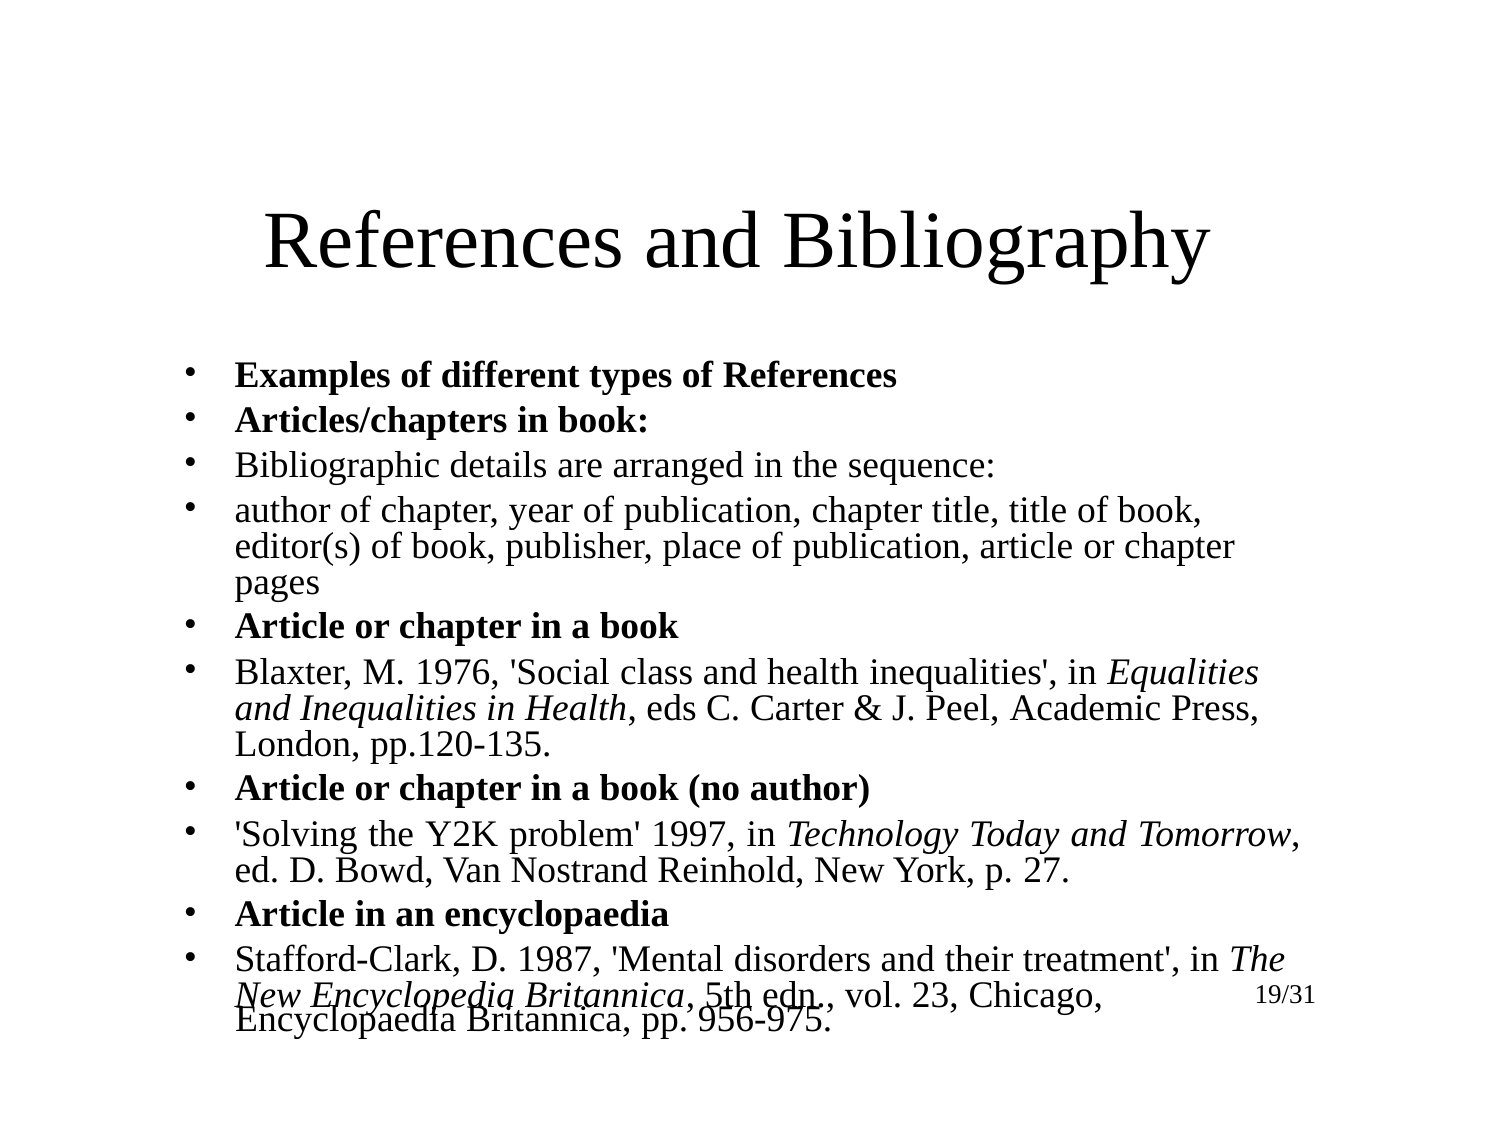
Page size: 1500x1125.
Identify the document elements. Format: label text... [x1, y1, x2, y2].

text_box 19/31 [1313, 974, 1318, 1009]
text_box Examples of different types of References Articles/chapters in book: Bibliographic details are arranged in the sequence: author of chapter, year of publication, chapter title, title of book, editor(s) of book, publisher, place of publication, article or chapter pages Article or chapter in a book Blaxter, M. 1976, 'Social class and health inequalities', in Equalities and Inequalities in Health, eds C. Carter & J. Peel, Academic Press, London, pp.120-135. Article or chapter in a book (no author) 'Solving the Y2K problem' 1997, in Technology Today and Tomorrow, ed. D. Bowd, Van Nostrand Reinhold, New York, p. 27. Article in an encyclopaedia Stafford-Clark, D. 1987, 'Mental disorders and their treatment', in The New Encyclopedia Britannica, 5th edn., vol. 23, Chicago, [182, 347, 1313, 1016]
title References and Bibliography [261, 183, 1238, 347]
text_box Encyclopaedia Britannica, pp. 956-975. [233, 991, 839, 1039]
